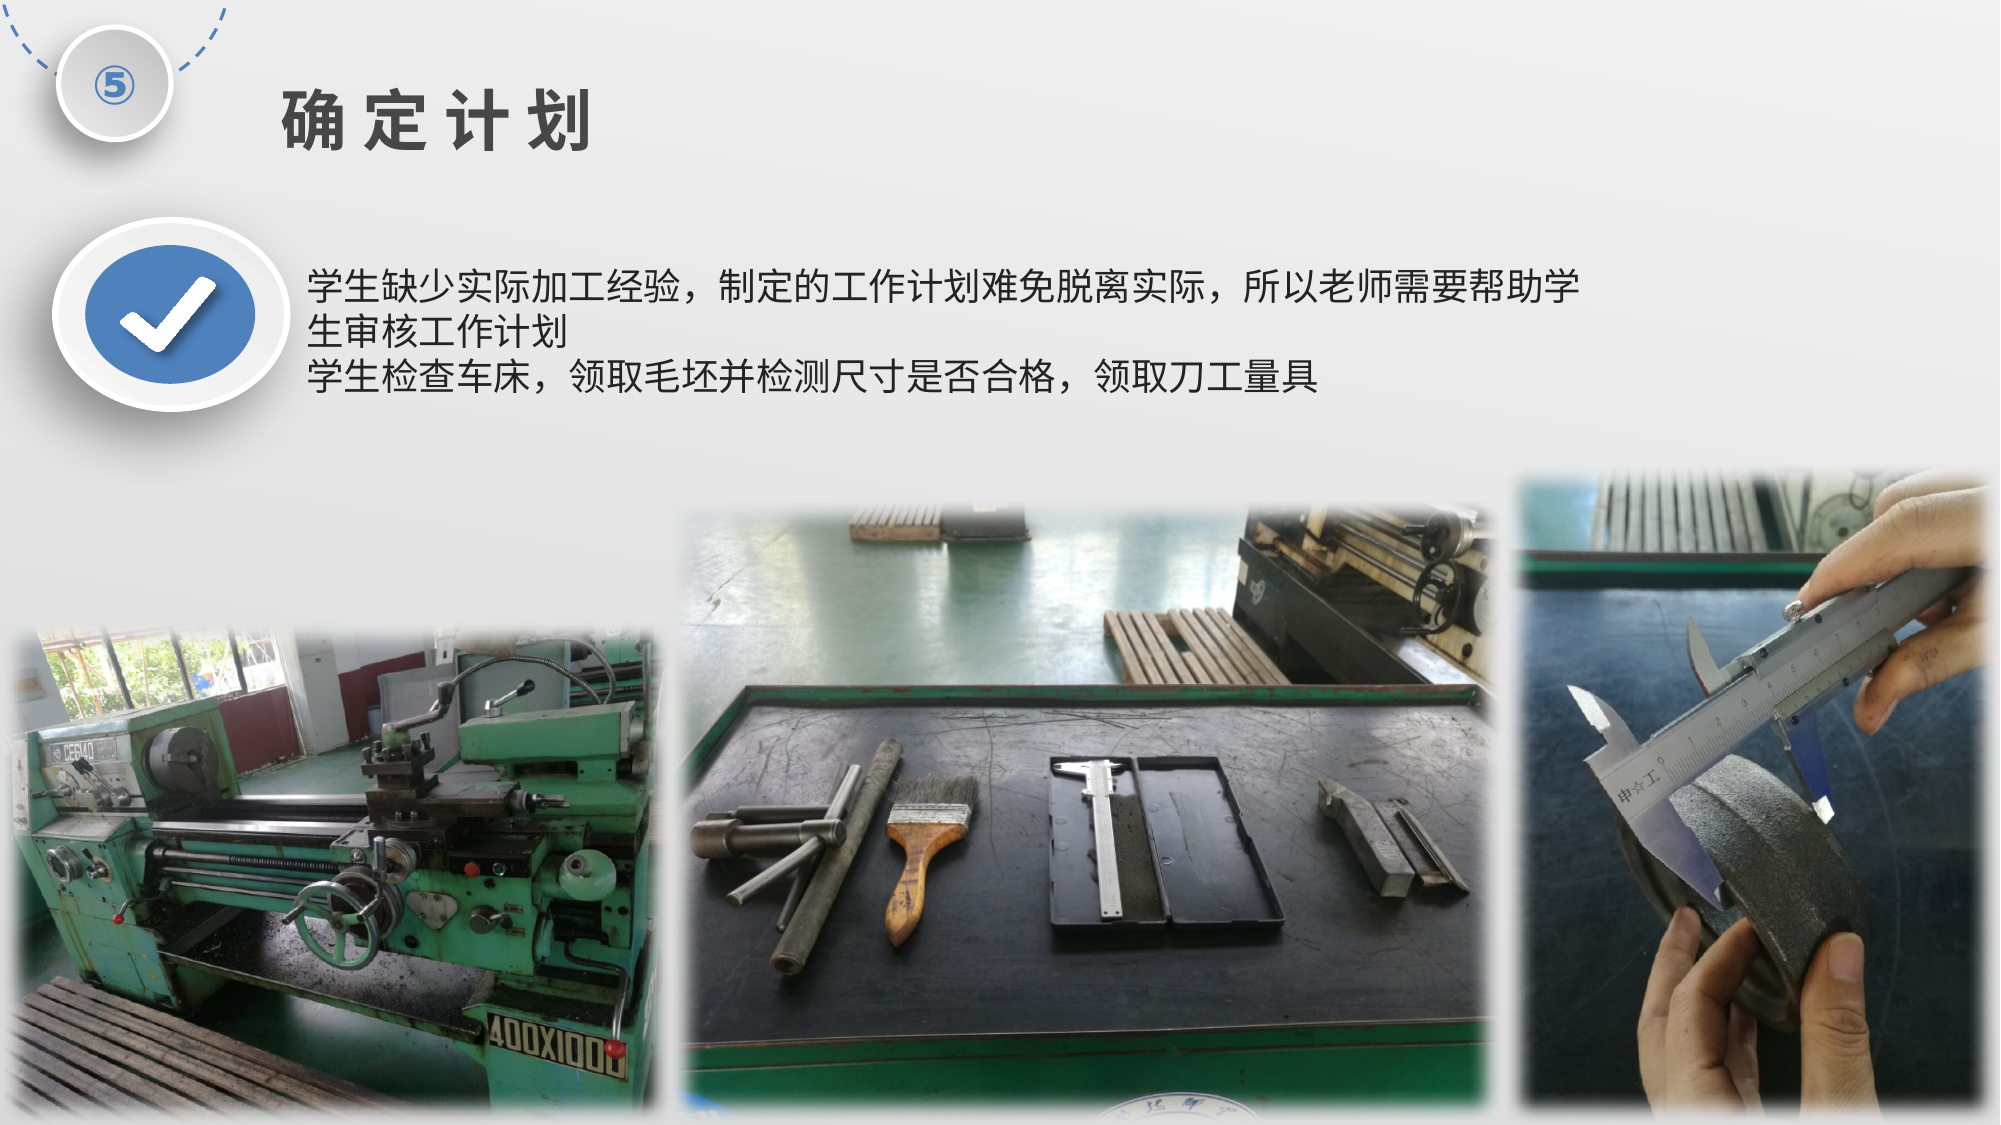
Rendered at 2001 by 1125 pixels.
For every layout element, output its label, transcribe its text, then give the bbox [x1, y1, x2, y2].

text_box 学生缺少实际加工经验，制定的工作计划难免脱离实际，所以老师需要帮助学生审核工作计划 学生检查车床，领取毛坯并检测尺寸是否合格，领取刀工量具 [291, 255, 1626, 406]
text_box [0, 0, 230, 140]
picture [0, 463, 2000, 1125]
text_box 确 定 计 划 [265, 71, 609, 166]
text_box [55, 220, 288, 409]
